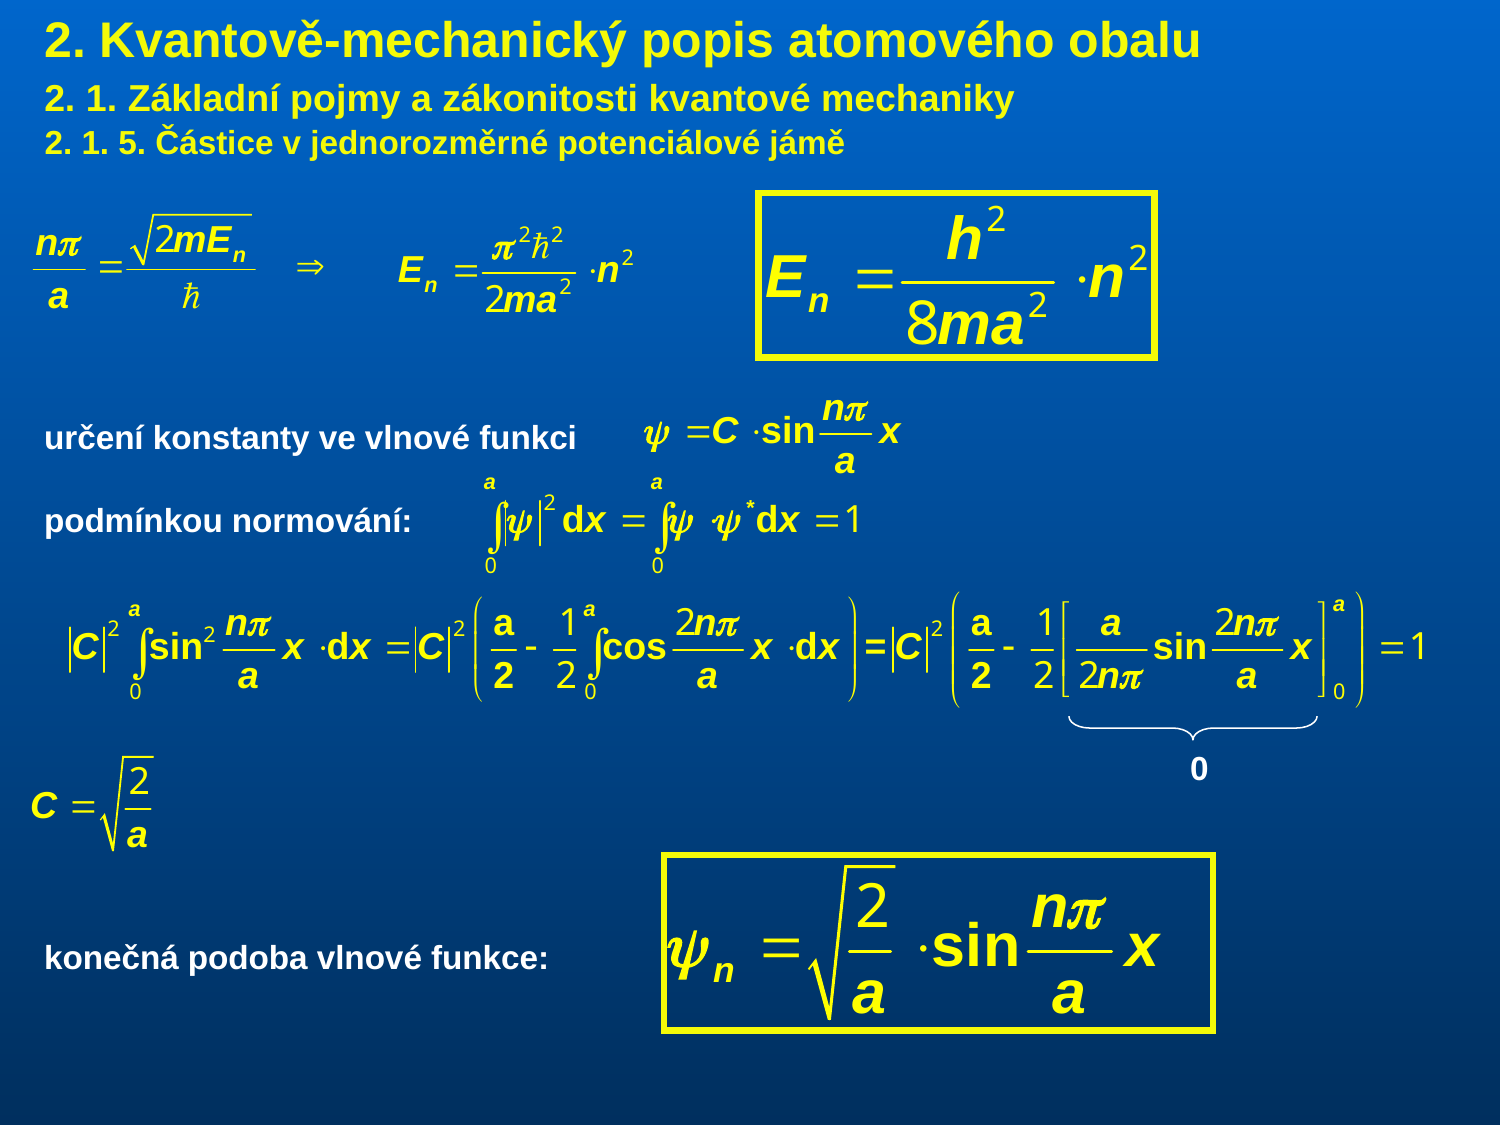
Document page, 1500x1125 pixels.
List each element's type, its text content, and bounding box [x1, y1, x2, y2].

text_box podmínkou normování: [29, 491, 455, 547]
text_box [395, 219, 638, 319]
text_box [761, 196, 1152, 355]
text_box 2. 1. Základní pojmy a zákonitosti kvantové mechaniky [29, 66, 1069, 113]
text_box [478, 467, 862, 579]
text_box 2. 1. 5. Částice v jednorozměrné potenciálové jámě [29, 113, 1294, 186]
text_box konečná podoba vlnové funkce: [29, 928, 573, 984]
text_box 0 [1175, 739, 1282, 795]
text_box [1071, 722, 1315, 739]
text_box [64, 585, 1451, 714]
text_box 2. Kvantově-mechanický popis atomového obalu [29, 0, 1235, 73]
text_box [29, 207, 336, 315]
text_box určení konstanty ve vlnové funkci [29, 408, 632, 464]
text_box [29, 751, 184, 856]
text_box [666, 857, 1211, 1028]
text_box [643, 385, 932, 480]
